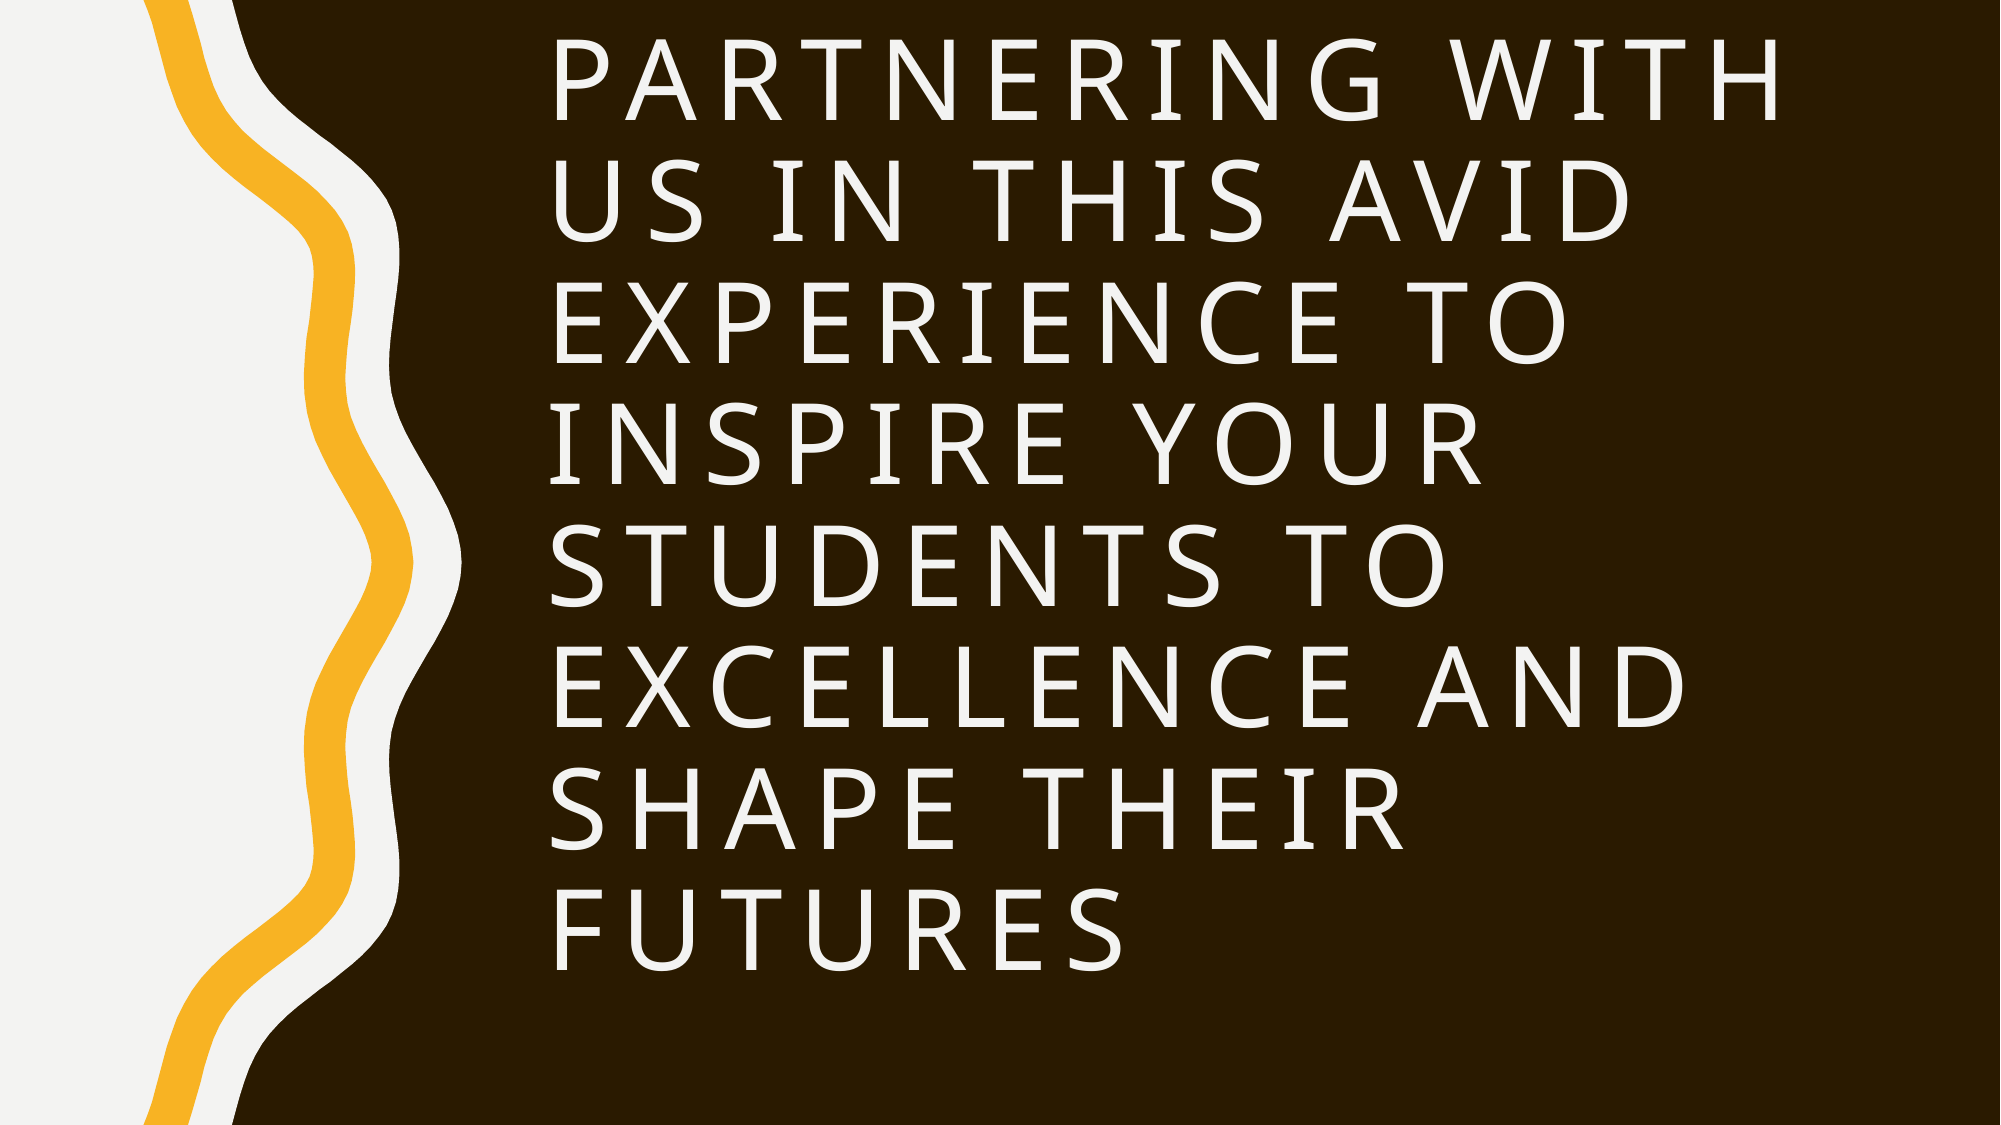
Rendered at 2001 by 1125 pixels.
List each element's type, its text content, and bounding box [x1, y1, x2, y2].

title Thank you for partnering with us in this avid experience to inspire your students to excellence and shape their futures [531, 71, 1875, 1003]
